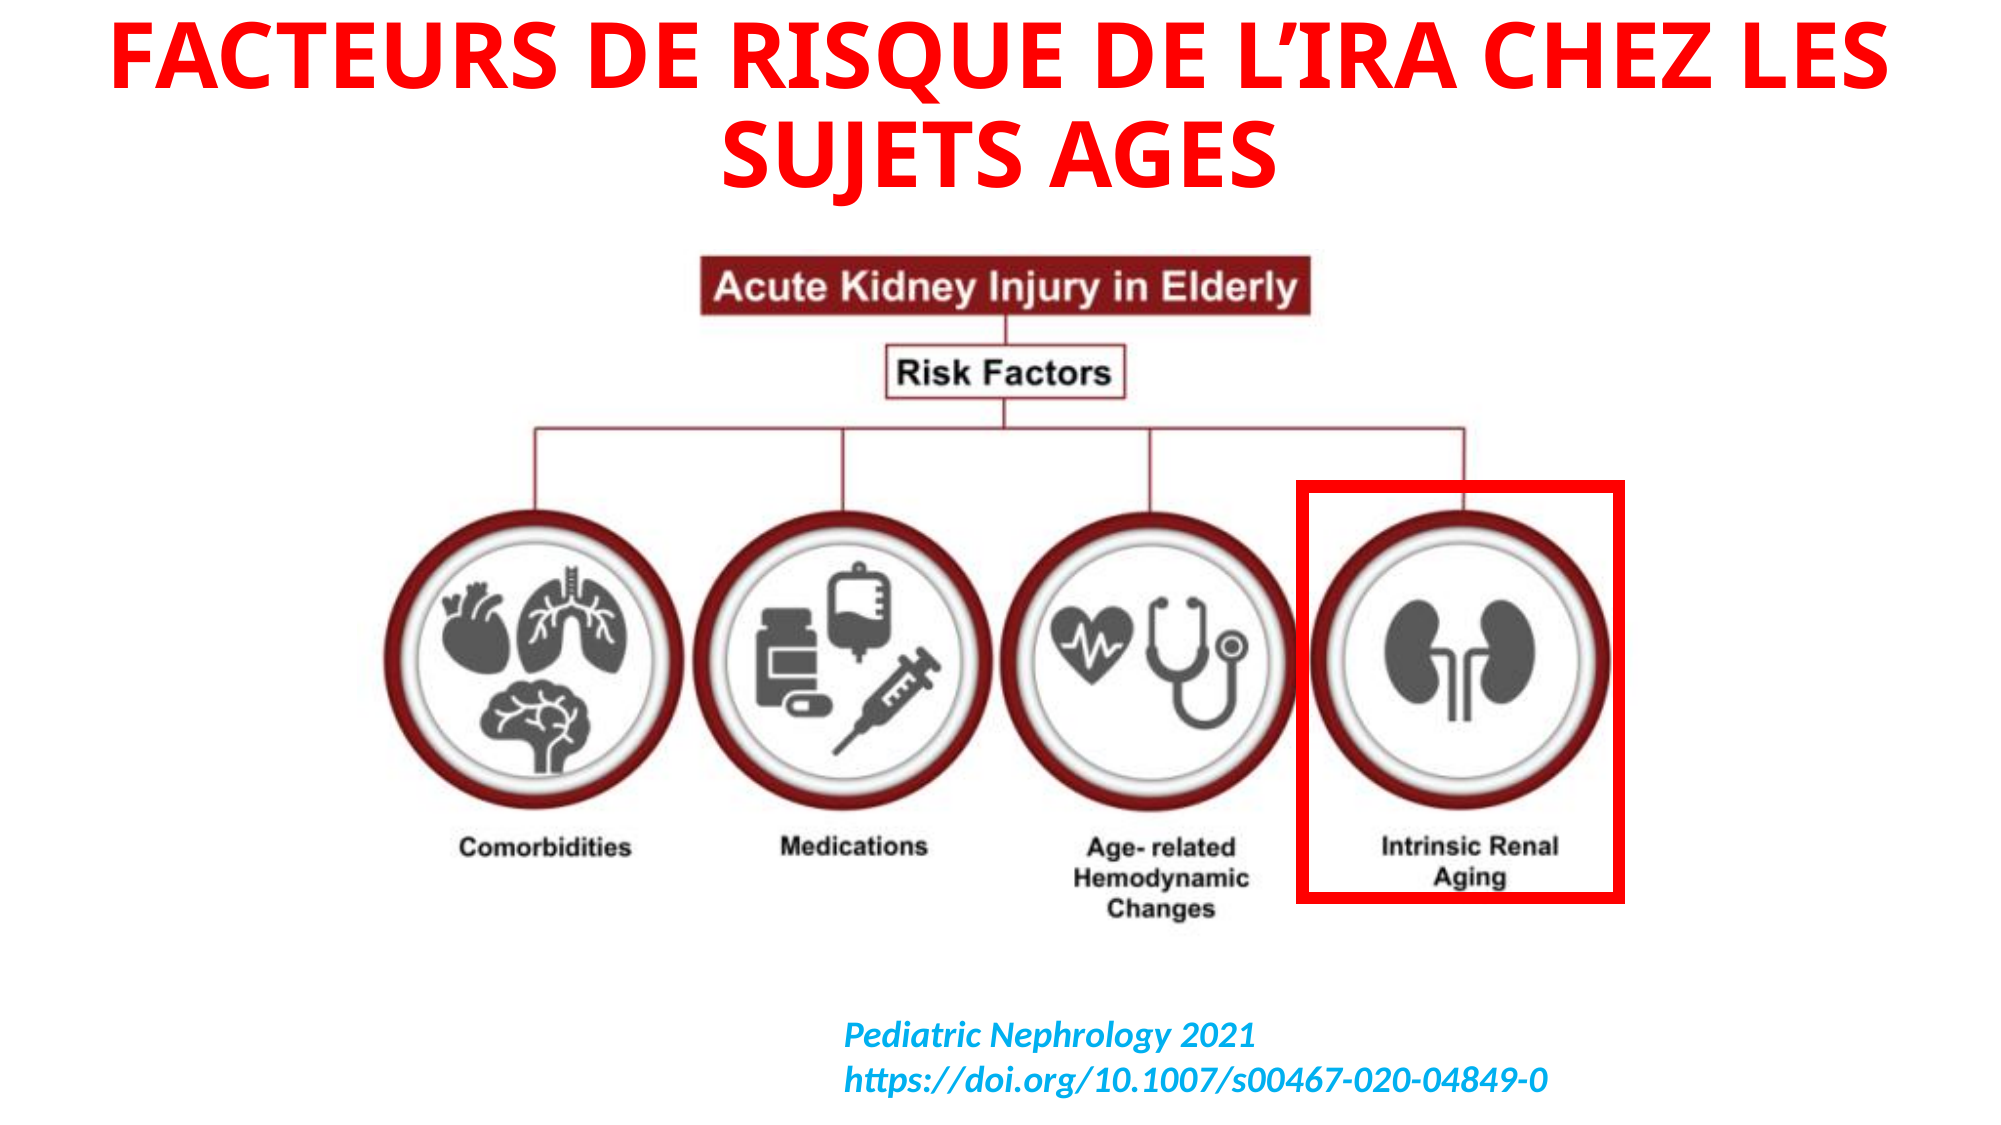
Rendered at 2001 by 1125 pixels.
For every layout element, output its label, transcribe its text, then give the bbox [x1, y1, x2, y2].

title FACTEURS DE RISQUE DE L’IRA CHEZ LES SUJETS AGES [0, 0, 2000, 218]
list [357, 249, 1643, 943]
text_box Pediatric Nephrology 2021 https://doi.org/10.1007/s00467-020-04849-0 [829, 1002, 1830, 1108]
